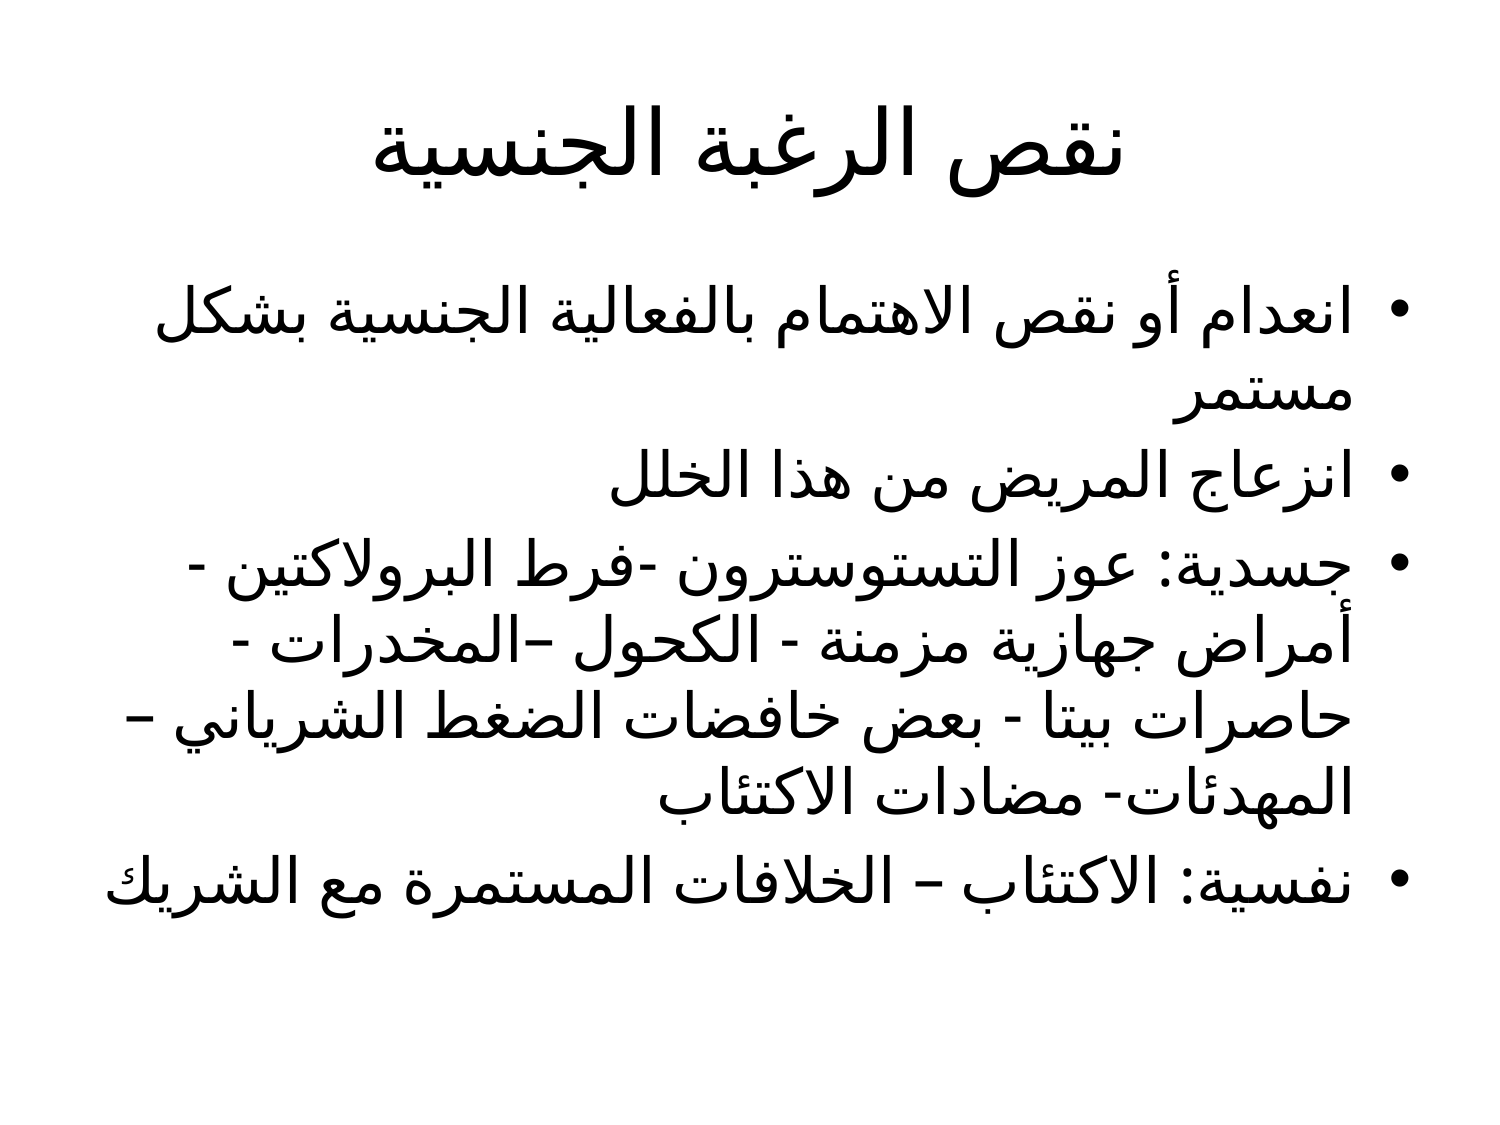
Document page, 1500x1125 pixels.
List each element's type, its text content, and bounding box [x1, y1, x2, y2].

title نقص الرغبة الجنسية [75, 45, 1425, 233]
list انعدام أو نقص الاهتمام بالفعالية الجنسية بشكل مستمر انزعاج المريض من هذا الخلل جسدية: عوز التستوسترون -فرط البرولاكتين -أمراض جهازية مزمنة - الكحول –المخدرات - حاصرات بيتا - بعض خافضات الضغط الشرياني –المهدئات- مضادات الاكتئاب نفسية: الاكتئاب – الخلافات المستمرة مع الشريك [75, 262, 1425, 1005]
